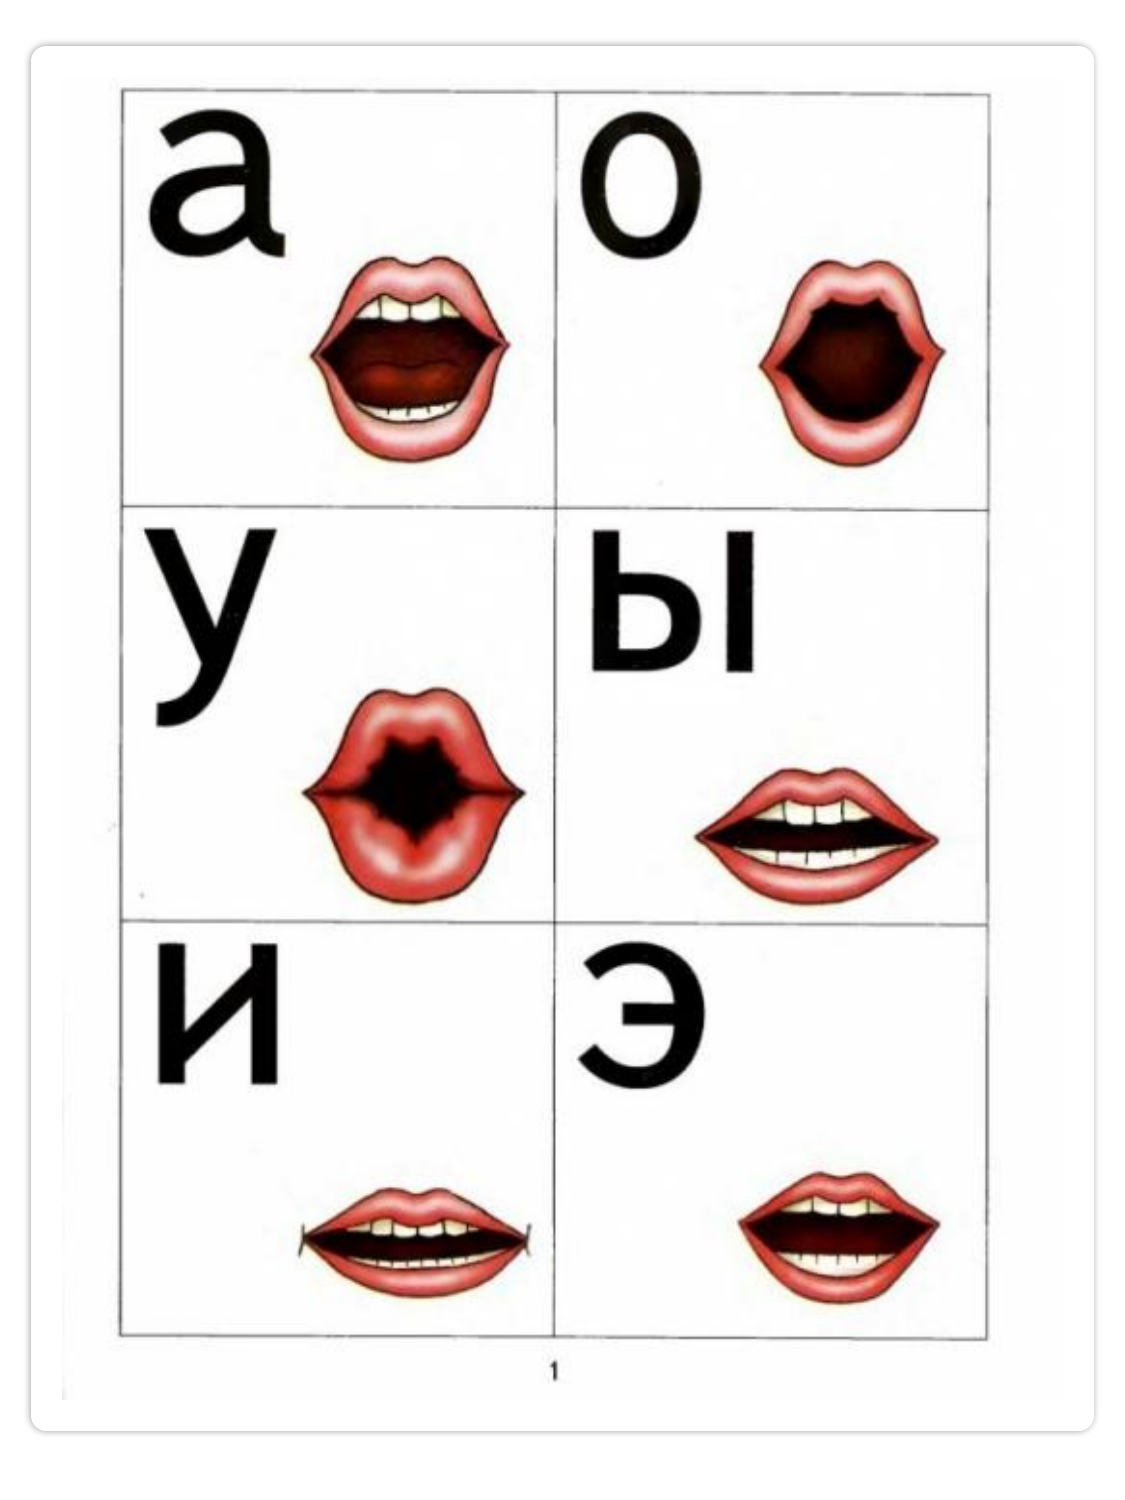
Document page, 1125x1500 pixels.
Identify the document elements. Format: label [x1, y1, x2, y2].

picture [61, 76, 1064, 1400]
